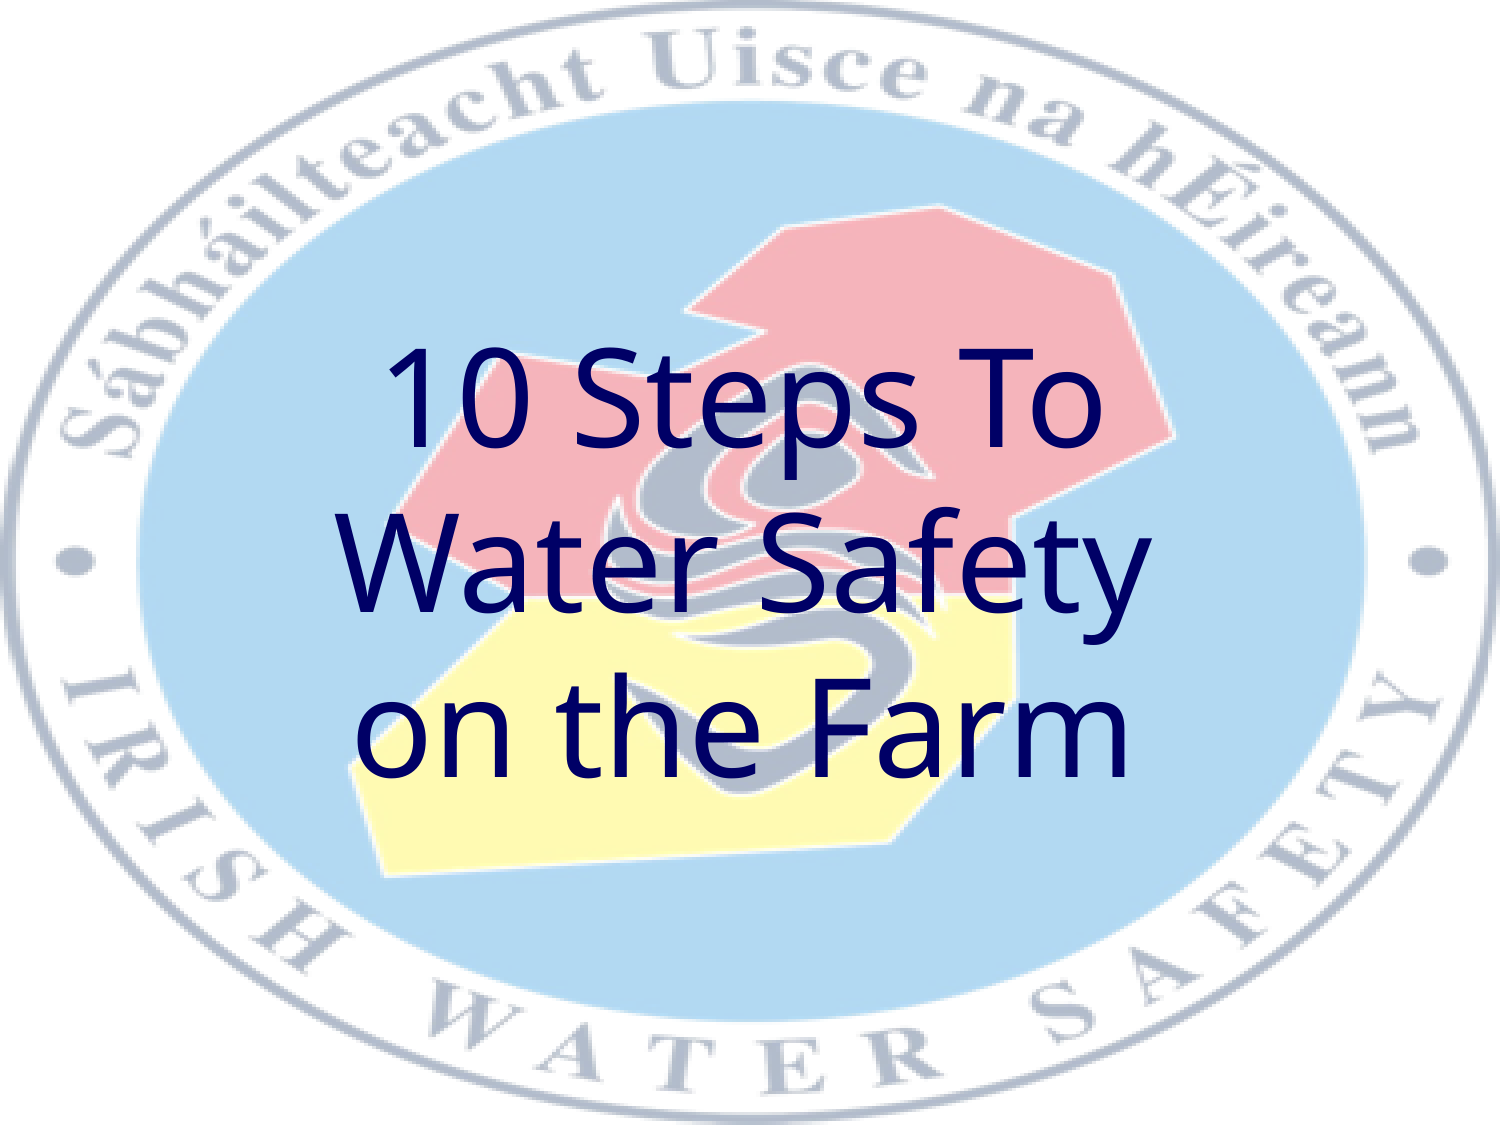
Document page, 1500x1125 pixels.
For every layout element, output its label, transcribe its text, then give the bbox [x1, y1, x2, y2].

subtitle 10 Steps To Water Safety on the Farm [218, 302, 1269, 846]
